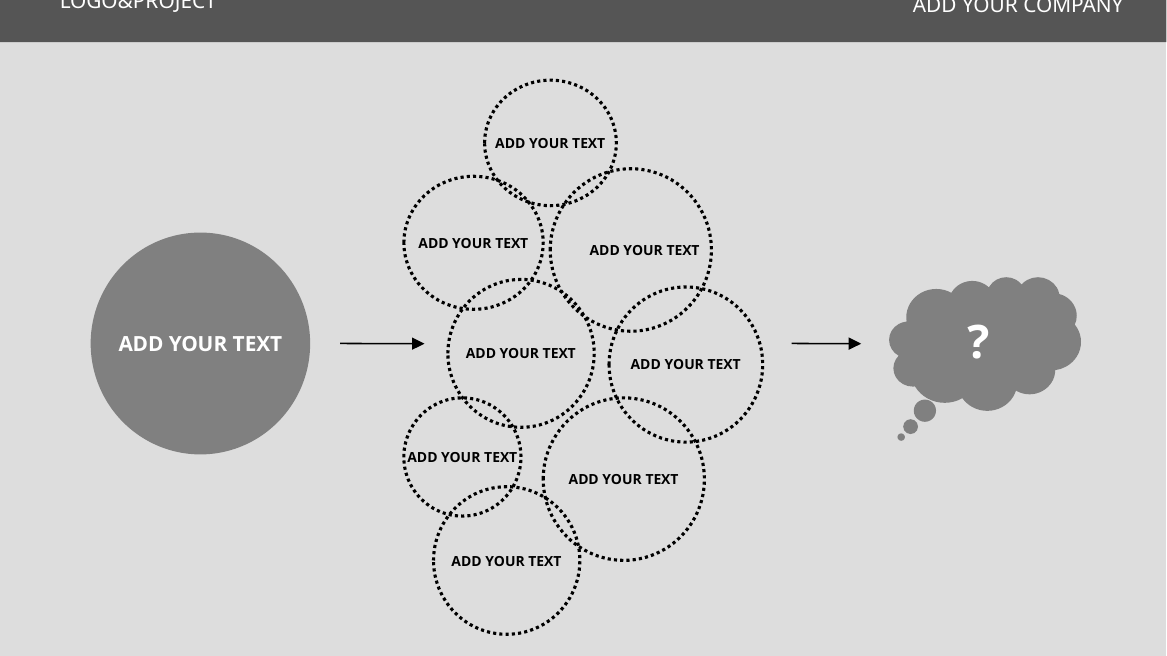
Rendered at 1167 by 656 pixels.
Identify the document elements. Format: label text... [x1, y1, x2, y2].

text_box [791, 337, 862, 350]
text_box ? [903, 419, 919, 435]
text_box ADD YOUR TEXT [550, 168, 712, 330]
text_box ADD YOUR TEXT [90, 232, 311, 455]
text_box ADD YOUR TEXT [403, 397, 521, 517]
text_box ? [897, 433, 905, 441]
text_box LOGO&PROJECT [44, 0, 232, 20]
text_box [340, 337, 425, 350]
text_box ADD YOUR TEXT [433, 487, 580, 635]
text_box ADD YOUR TEXT [484, 80, 617, 206]
text_box ADD YOUR TEXT [543, 398, 705, 561]
text_box ADD YOUR TEXT [403, 176, 544, 309]
text_box ADD YOUR TEXT [447, 279, 595, 428]
text_box [0, 0, 1167, 43]
text_box ? [889, 277, 1082, 422]
text_box ADD YOUR COMPANY [898, 0, 1139, 24]
text_box ADD YOUR TEXT [609, 286, 763, 443]
